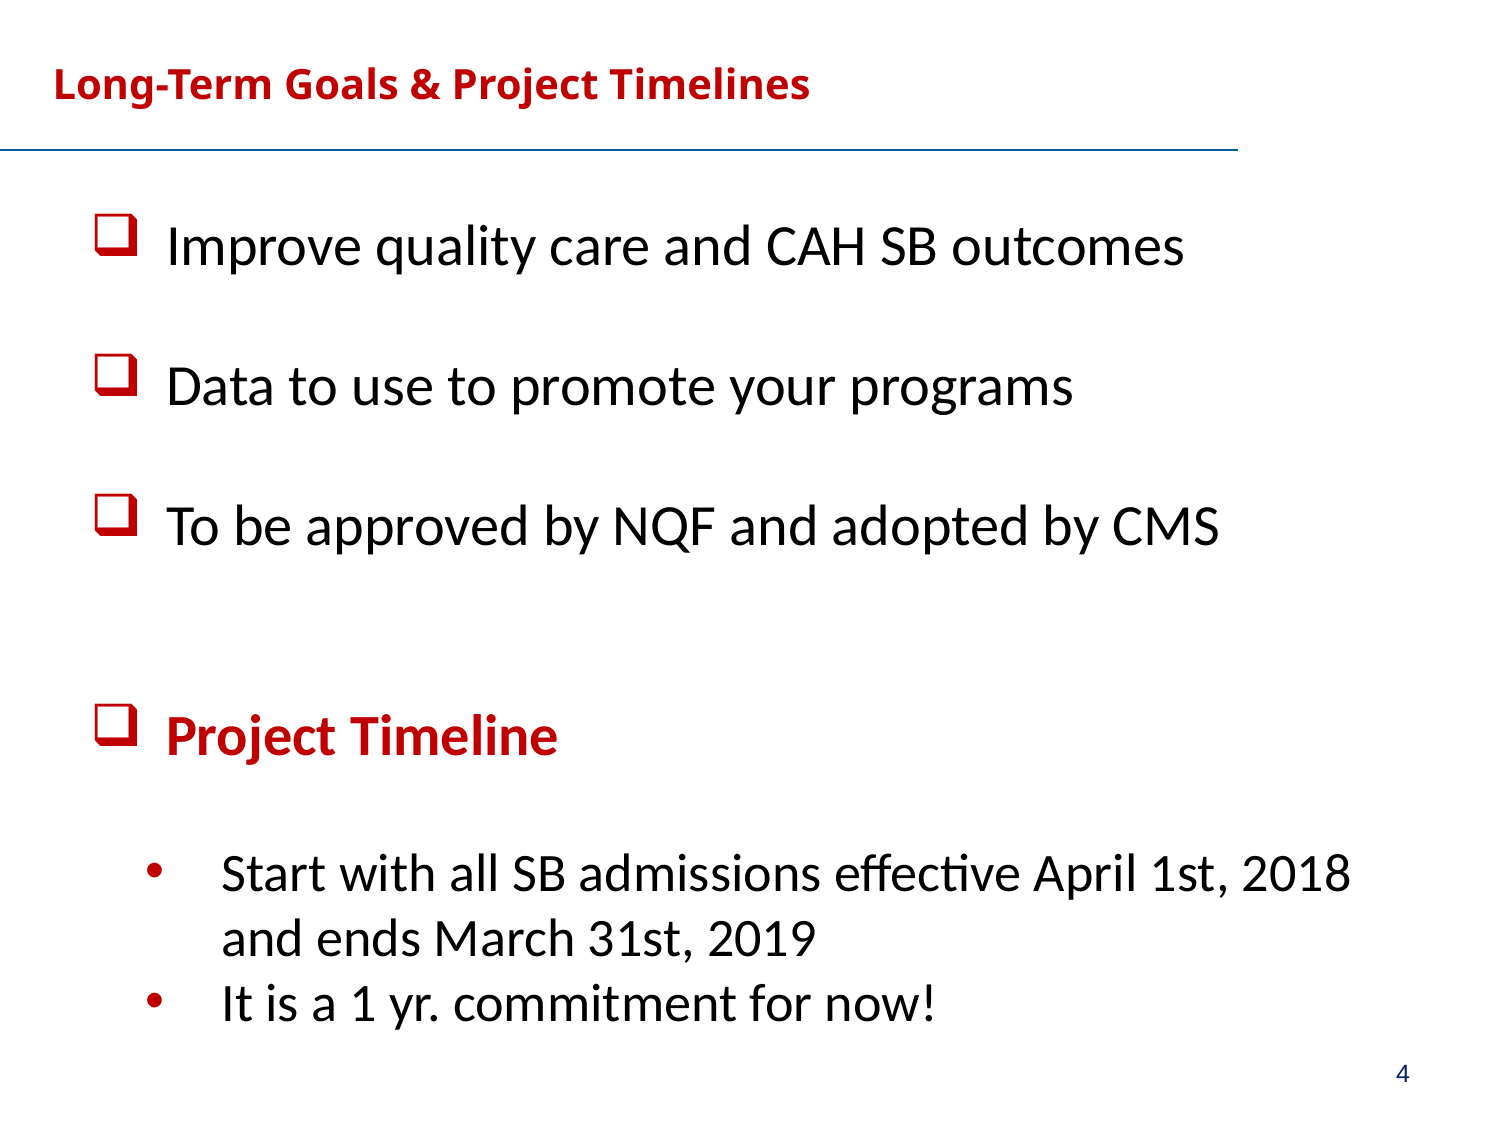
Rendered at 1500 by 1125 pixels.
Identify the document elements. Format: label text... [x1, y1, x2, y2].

text_box Improve quality care and CAH SB outcomes Data to use to promote your programs To be approved by NQF and adopted by CMS Project Timeline Start with all SB admissions effective April 1st, 2018 and ends March 31st, 2019 It is a 1 yr. commitment for now! [74, 200, 1425, 1063]
title Long-Term Goals & Project Timelines [37, 50, 1463, 113]
slide_number 4 [1074, 1042, 1425, 1103]
